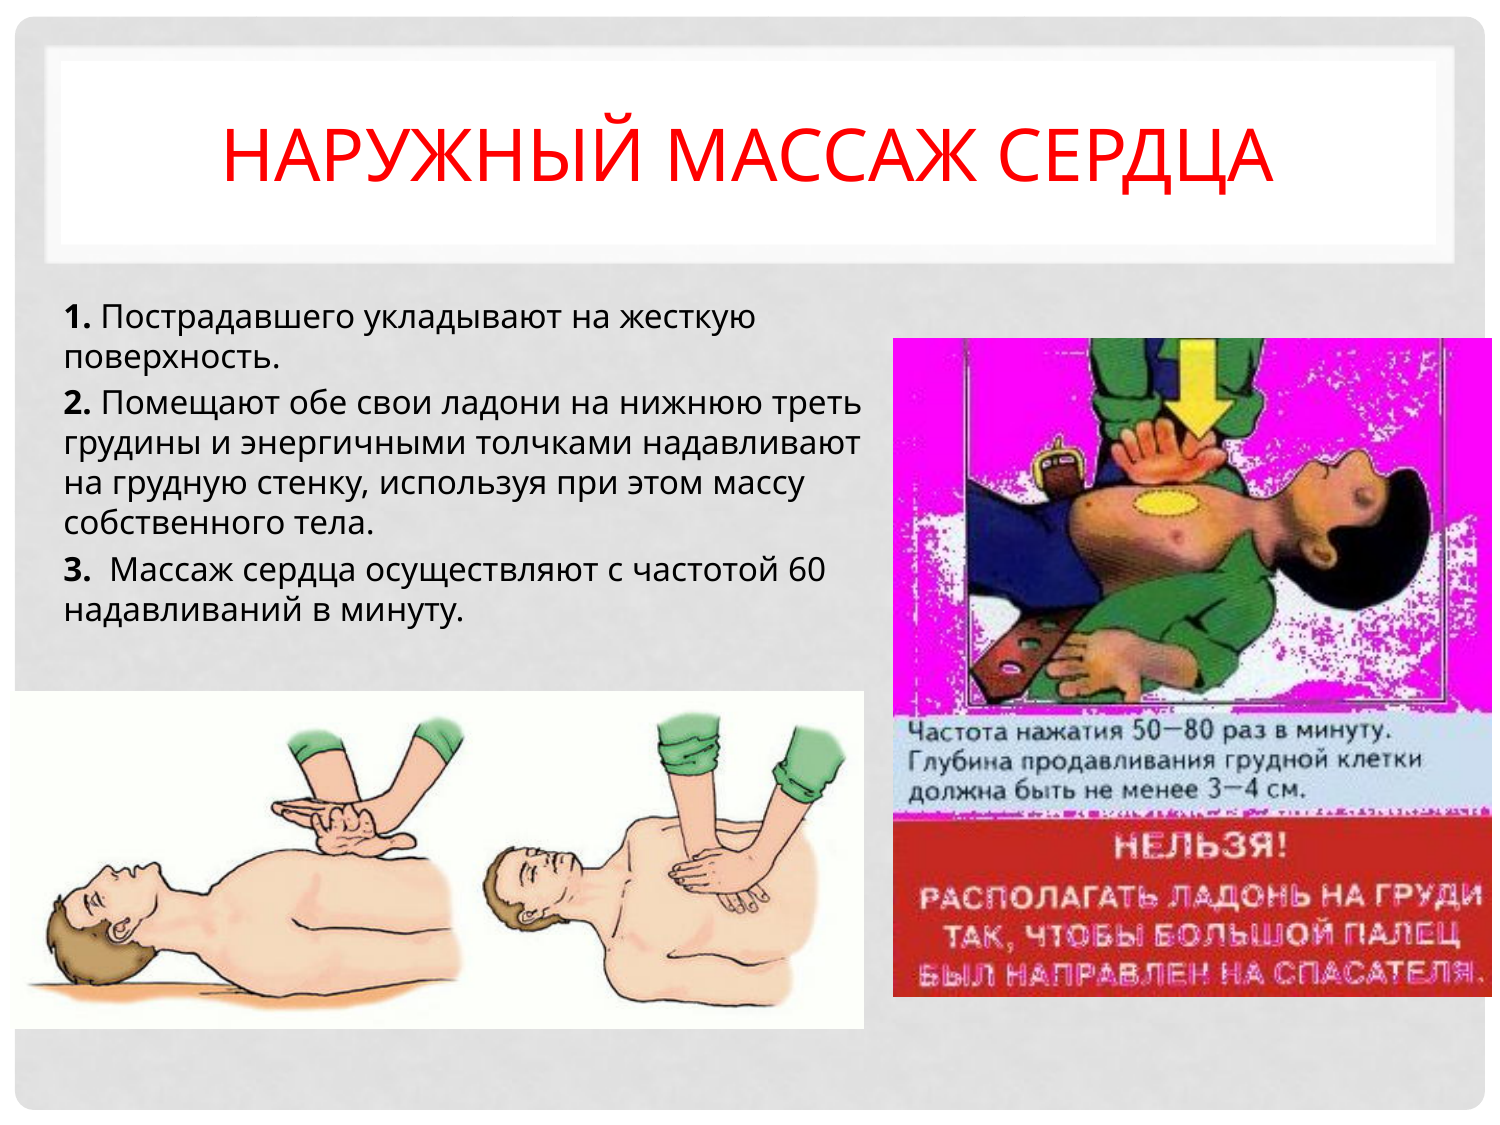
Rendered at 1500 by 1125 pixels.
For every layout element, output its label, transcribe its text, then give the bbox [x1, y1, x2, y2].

picture [893, 337, 1492, 997]
picture [10, 690, 864, 1029]
list 1. Пострадавшего укладывают на жесткую поверхность. 2. Помещают обе свои ладони на нижнюю треть грудины и энергичными толчками надавливают на грудную стенку, используя при этом массу собственного тела. 3. Массаж сердца осуществляют с частотой 60 надавливаний в минуту. [29, 287, 894, 681]
title Наружный массаж сердца [69, 66, 1425, 238]
